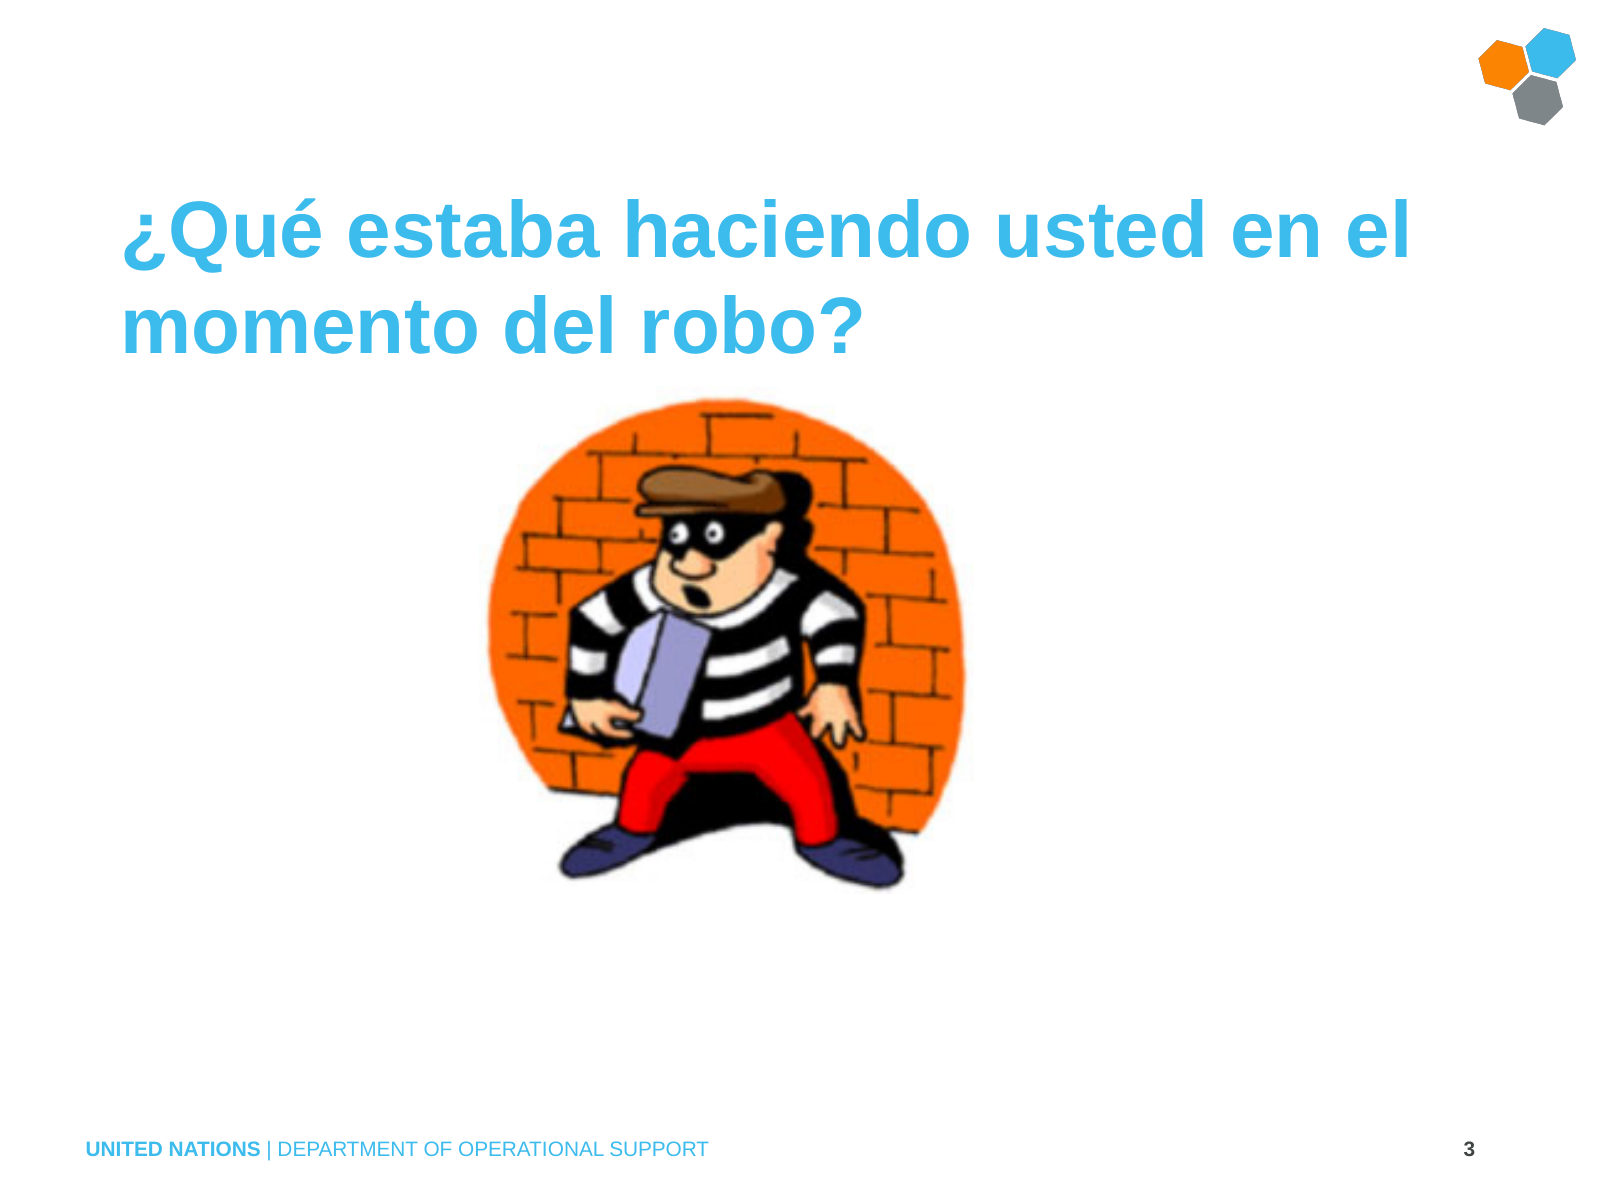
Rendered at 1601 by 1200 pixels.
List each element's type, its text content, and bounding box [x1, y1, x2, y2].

picture [1464, 17, 1590, 136]
picture [478, 386, 974, 894]
title ¿Qué estaba haciendo usted en el momento del robo? [120, 120, 1481, 378]
